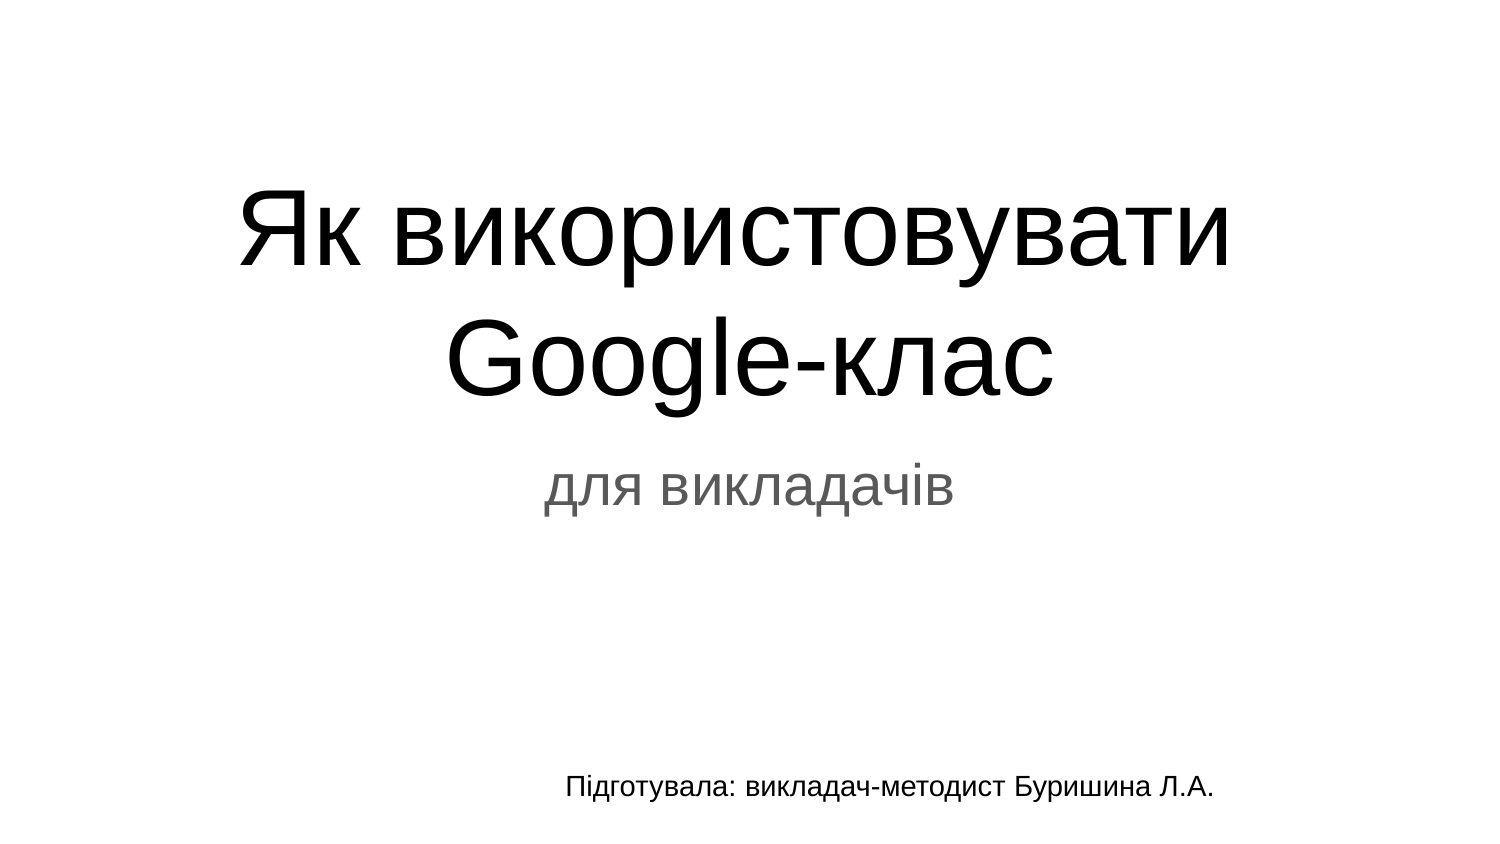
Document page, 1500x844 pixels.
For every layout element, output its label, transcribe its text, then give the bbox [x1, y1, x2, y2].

title Як використовувати Google-клас [51, 95, 1449, 432]
subtitle для викладачів [51, 432, 1449, 685]
text_box Підготувала: викладач-методист Буришина Л.А. [313, 752, 1231, 844]
